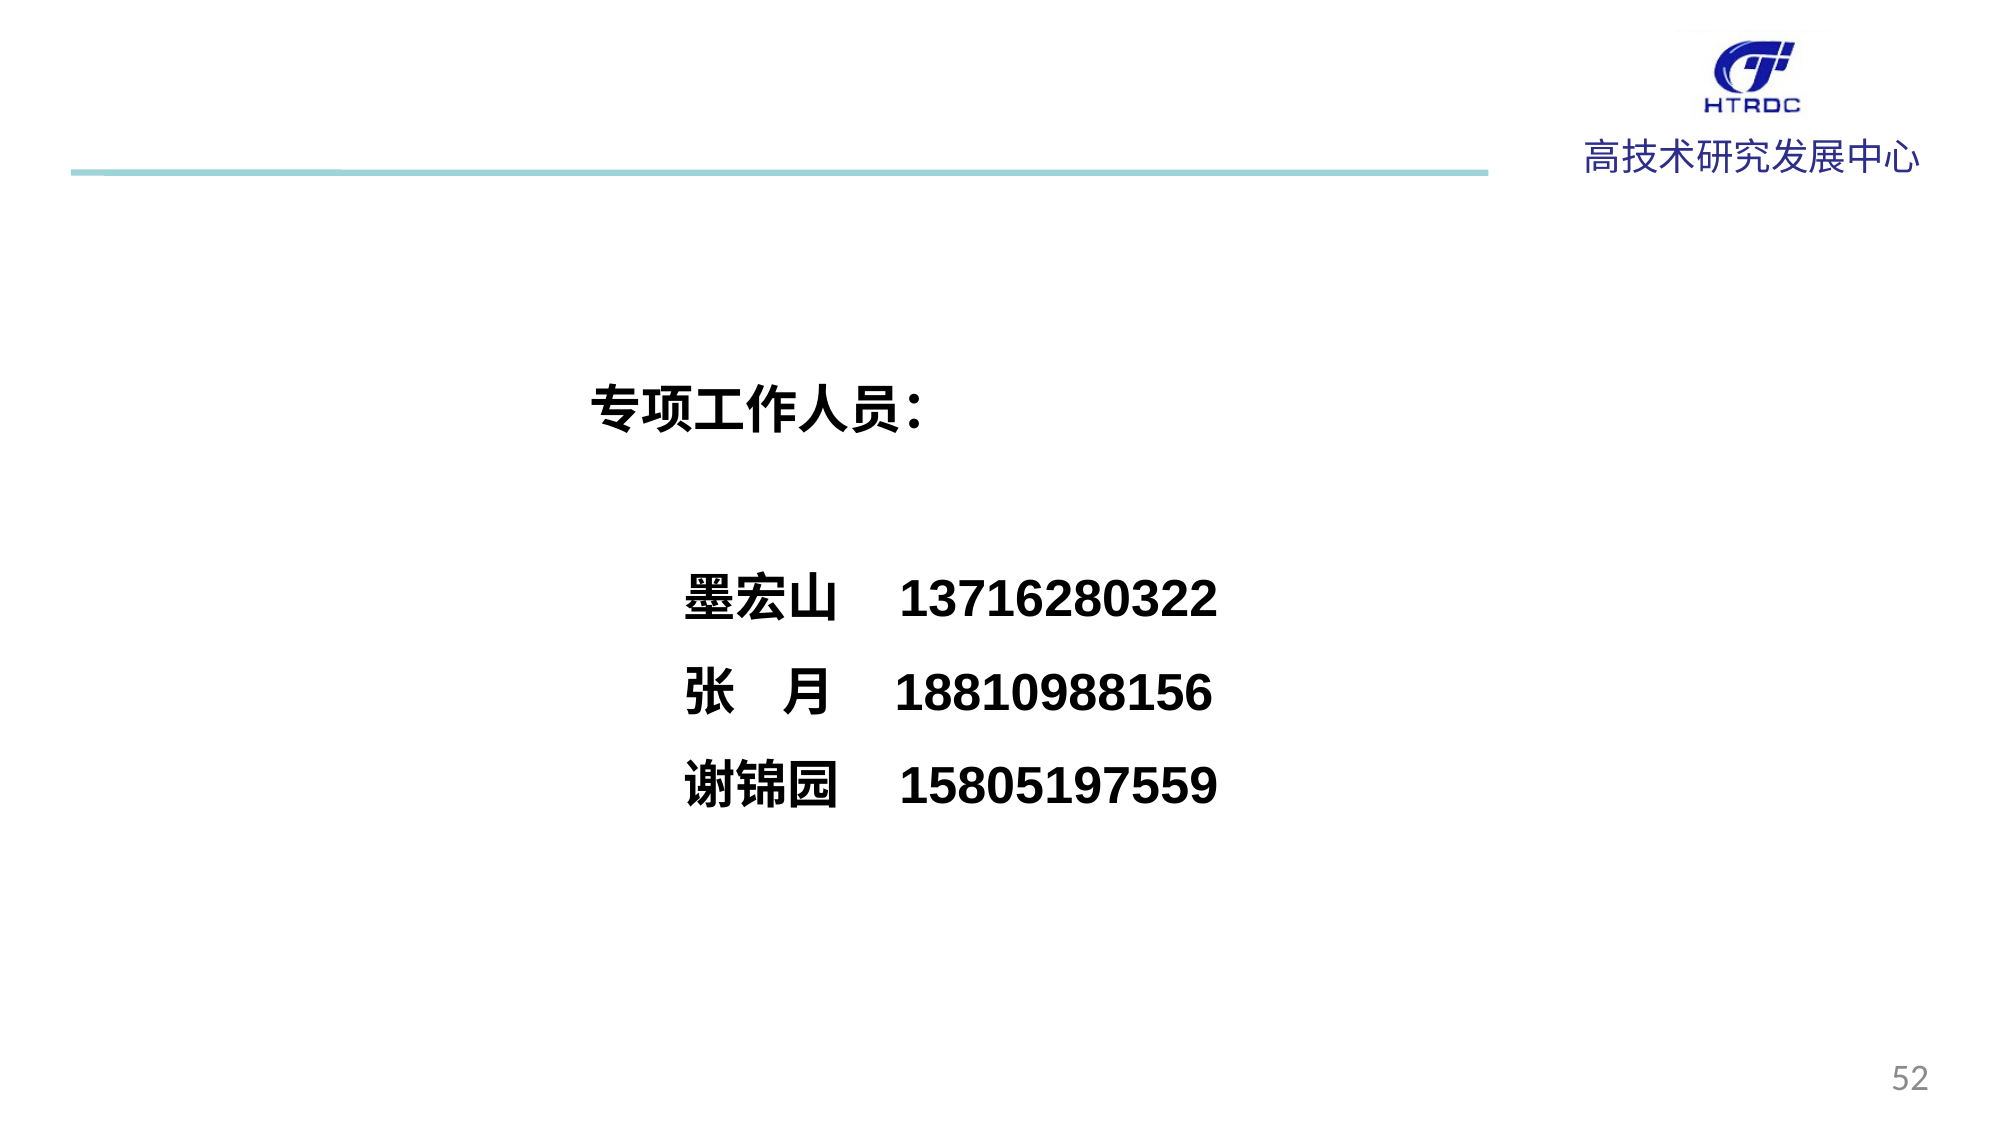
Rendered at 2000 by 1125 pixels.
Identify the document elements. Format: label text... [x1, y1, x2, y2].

picture [1675, 30, 1830, 124]
text_box 专项工作人员： 墨宏山 13716280322 张 月 18810988156 谢锦园 15805197559 [574, 338, 1426, 822]
